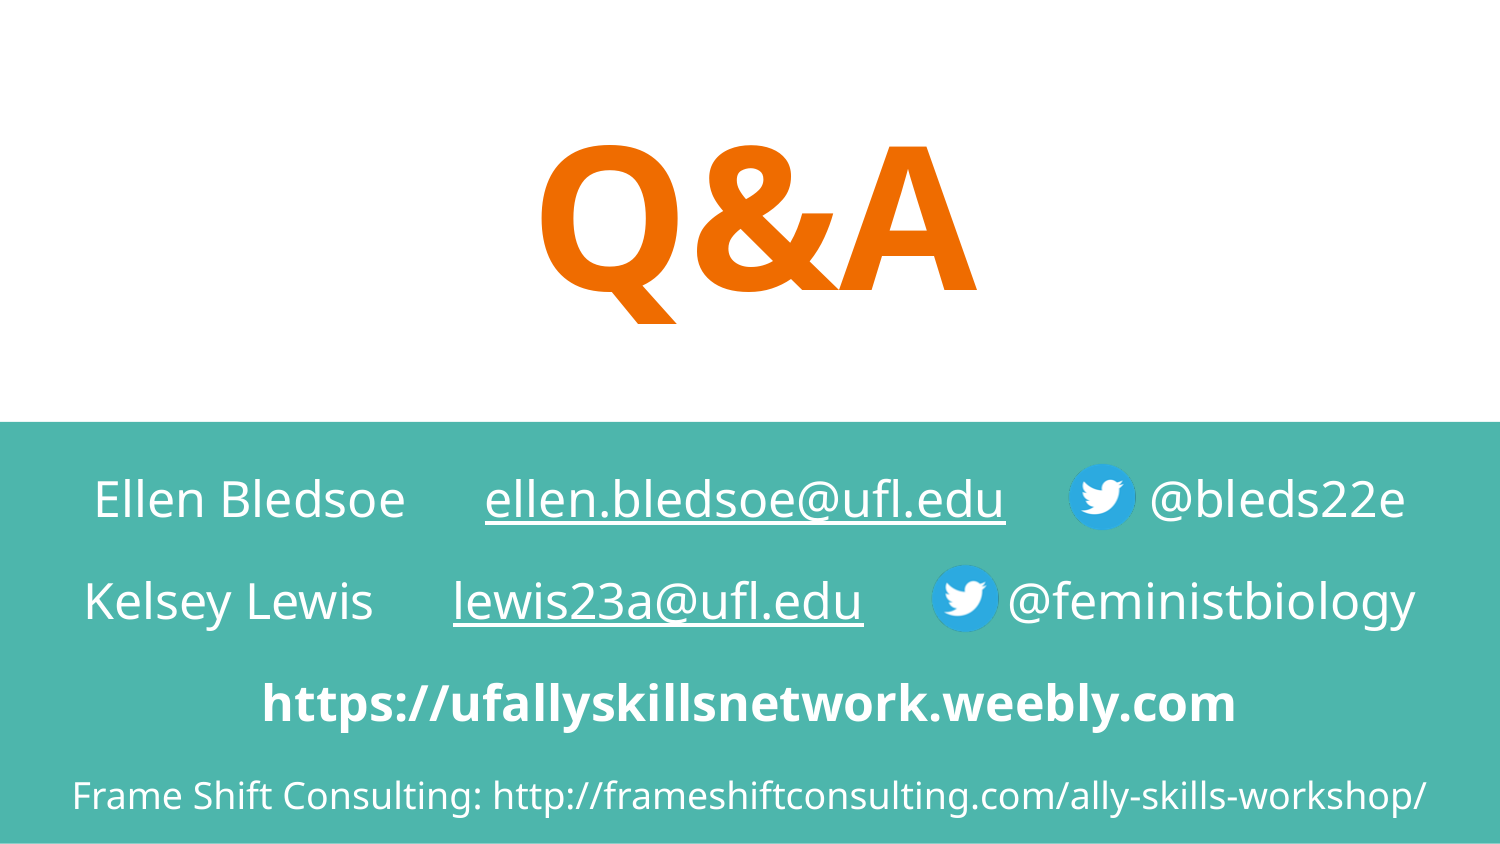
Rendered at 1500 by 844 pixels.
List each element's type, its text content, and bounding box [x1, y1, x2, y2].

picture [857, 445, 1210, 650]
title Q&A [51, 133, 1458, 289]
list Ellen Bledsoe ellen.bledsoe@ufl.edu @bleds22e Kelsey Lewis lewis23a@ufl.edu @feministbiology https://ufallyskillsnetwork.weebly.com Frame Shift Consulting: http://frameshiftconsulting.com/ally-skills-workshop/ [51, 145, 1449, 687]
